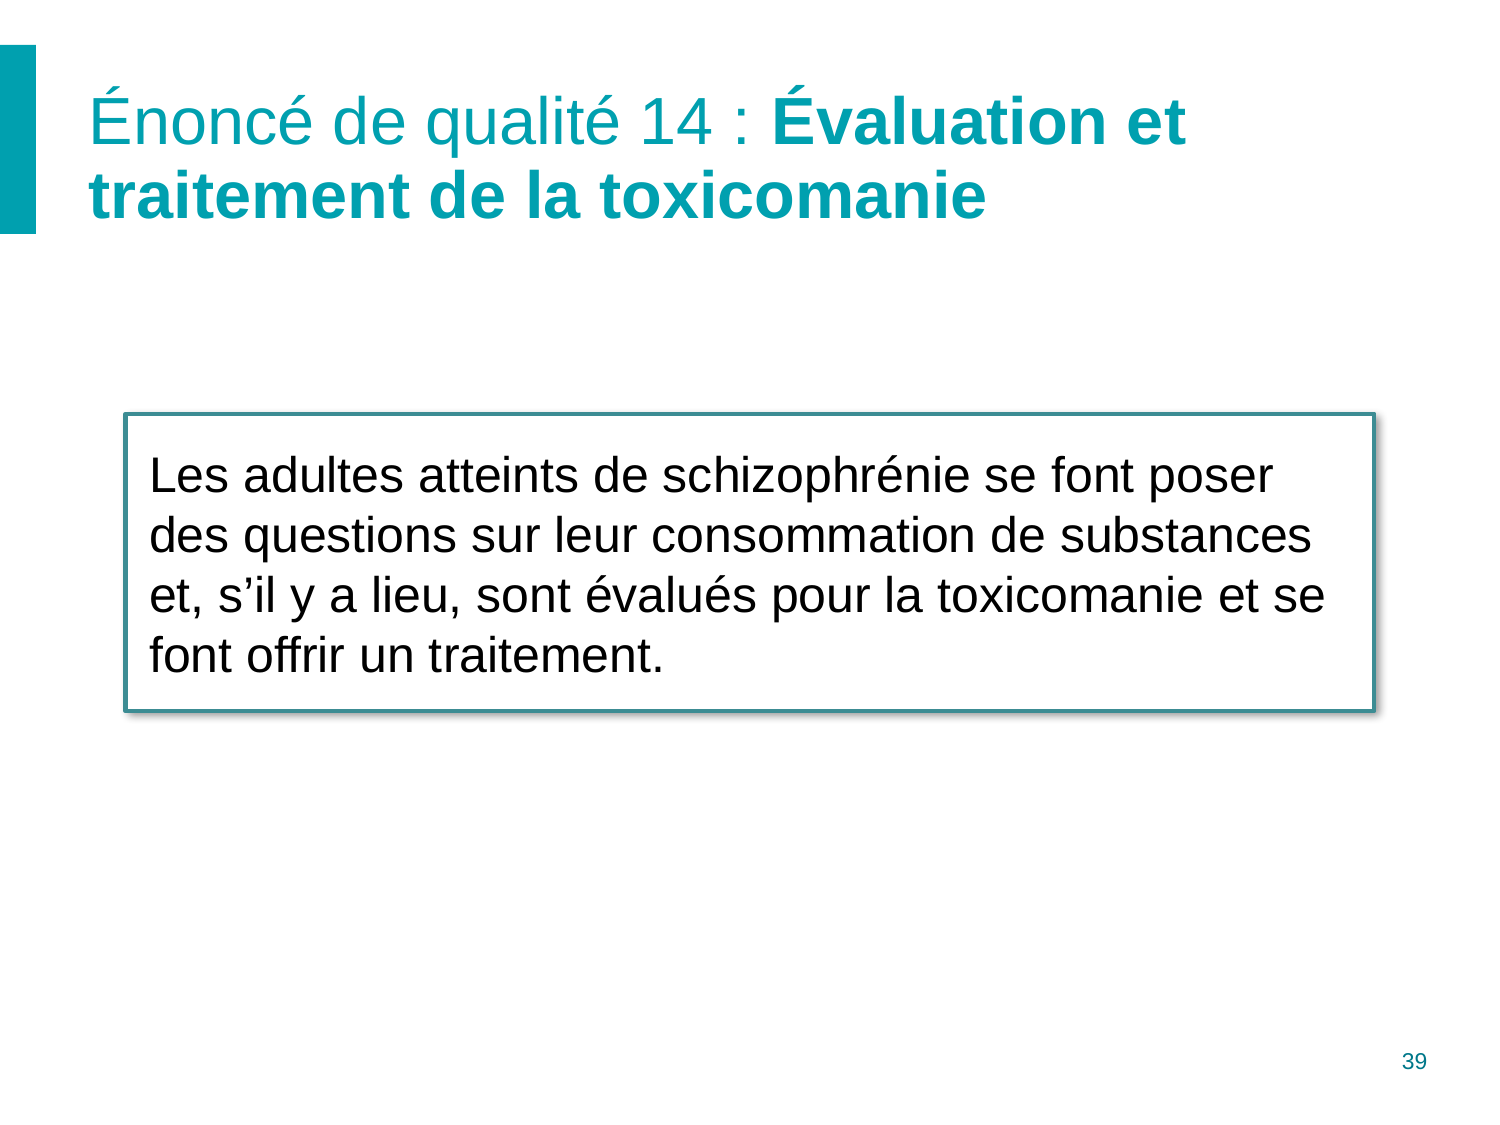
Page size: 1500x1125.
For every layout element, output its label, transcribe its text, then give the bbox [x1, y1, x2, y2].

text_box Les adultes atteints de schizophrénie se font poser des questions sur leur consommation de substances et, s’il y a lieu, sont évalués pour la toxicomanie et se font offrir un traitement. [125, 413, 1375, 712]
title Énoncé de qualité 14 : Évaluation et traitement de la toxicomanie [73, 72, 1427, 264]
